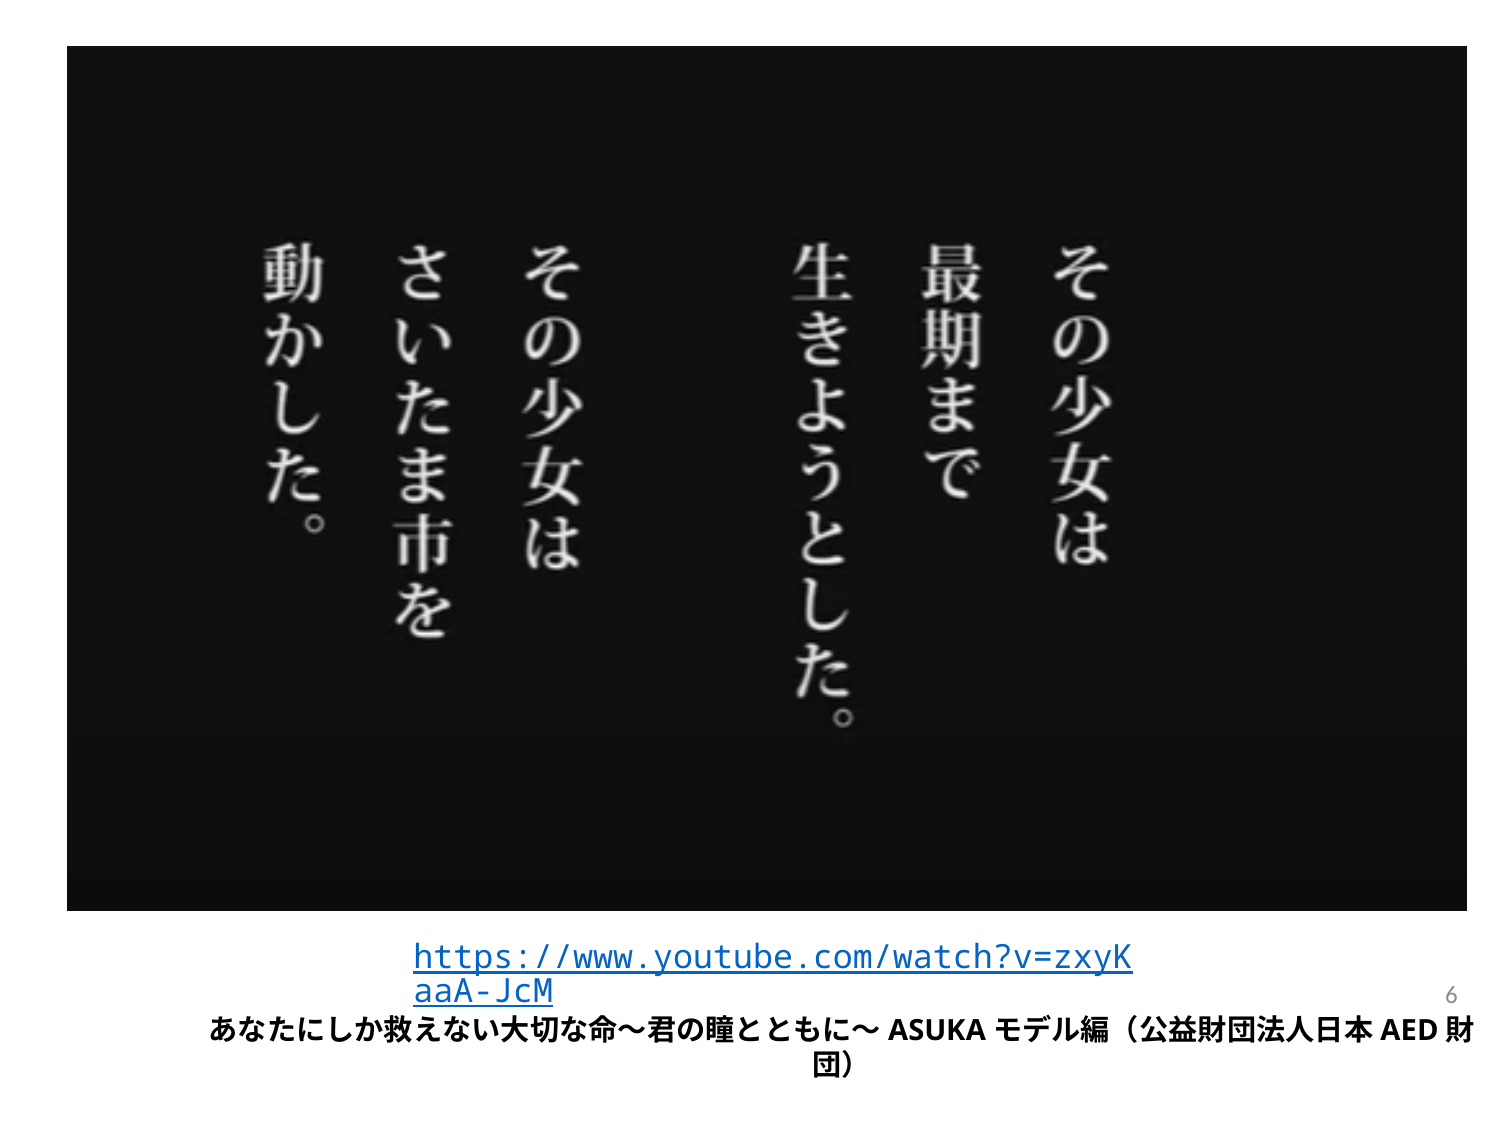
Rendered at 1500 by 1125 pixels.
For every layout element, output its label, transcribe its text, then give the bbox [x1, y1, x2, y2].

slide_number 6 [1160, 955, 1473, 1031]
text_box あなたにしか救えない大切な命～君の瞳とともに～ASUKAモデル編（公益財団法人日本AED財団） [204, 1016, 1480, 1076]
picture [67, 46, 1467, 911]
text_box https://www.youtube.com/watch?v=zxyKaaA-JcM [398, 927, 1161, 988]
